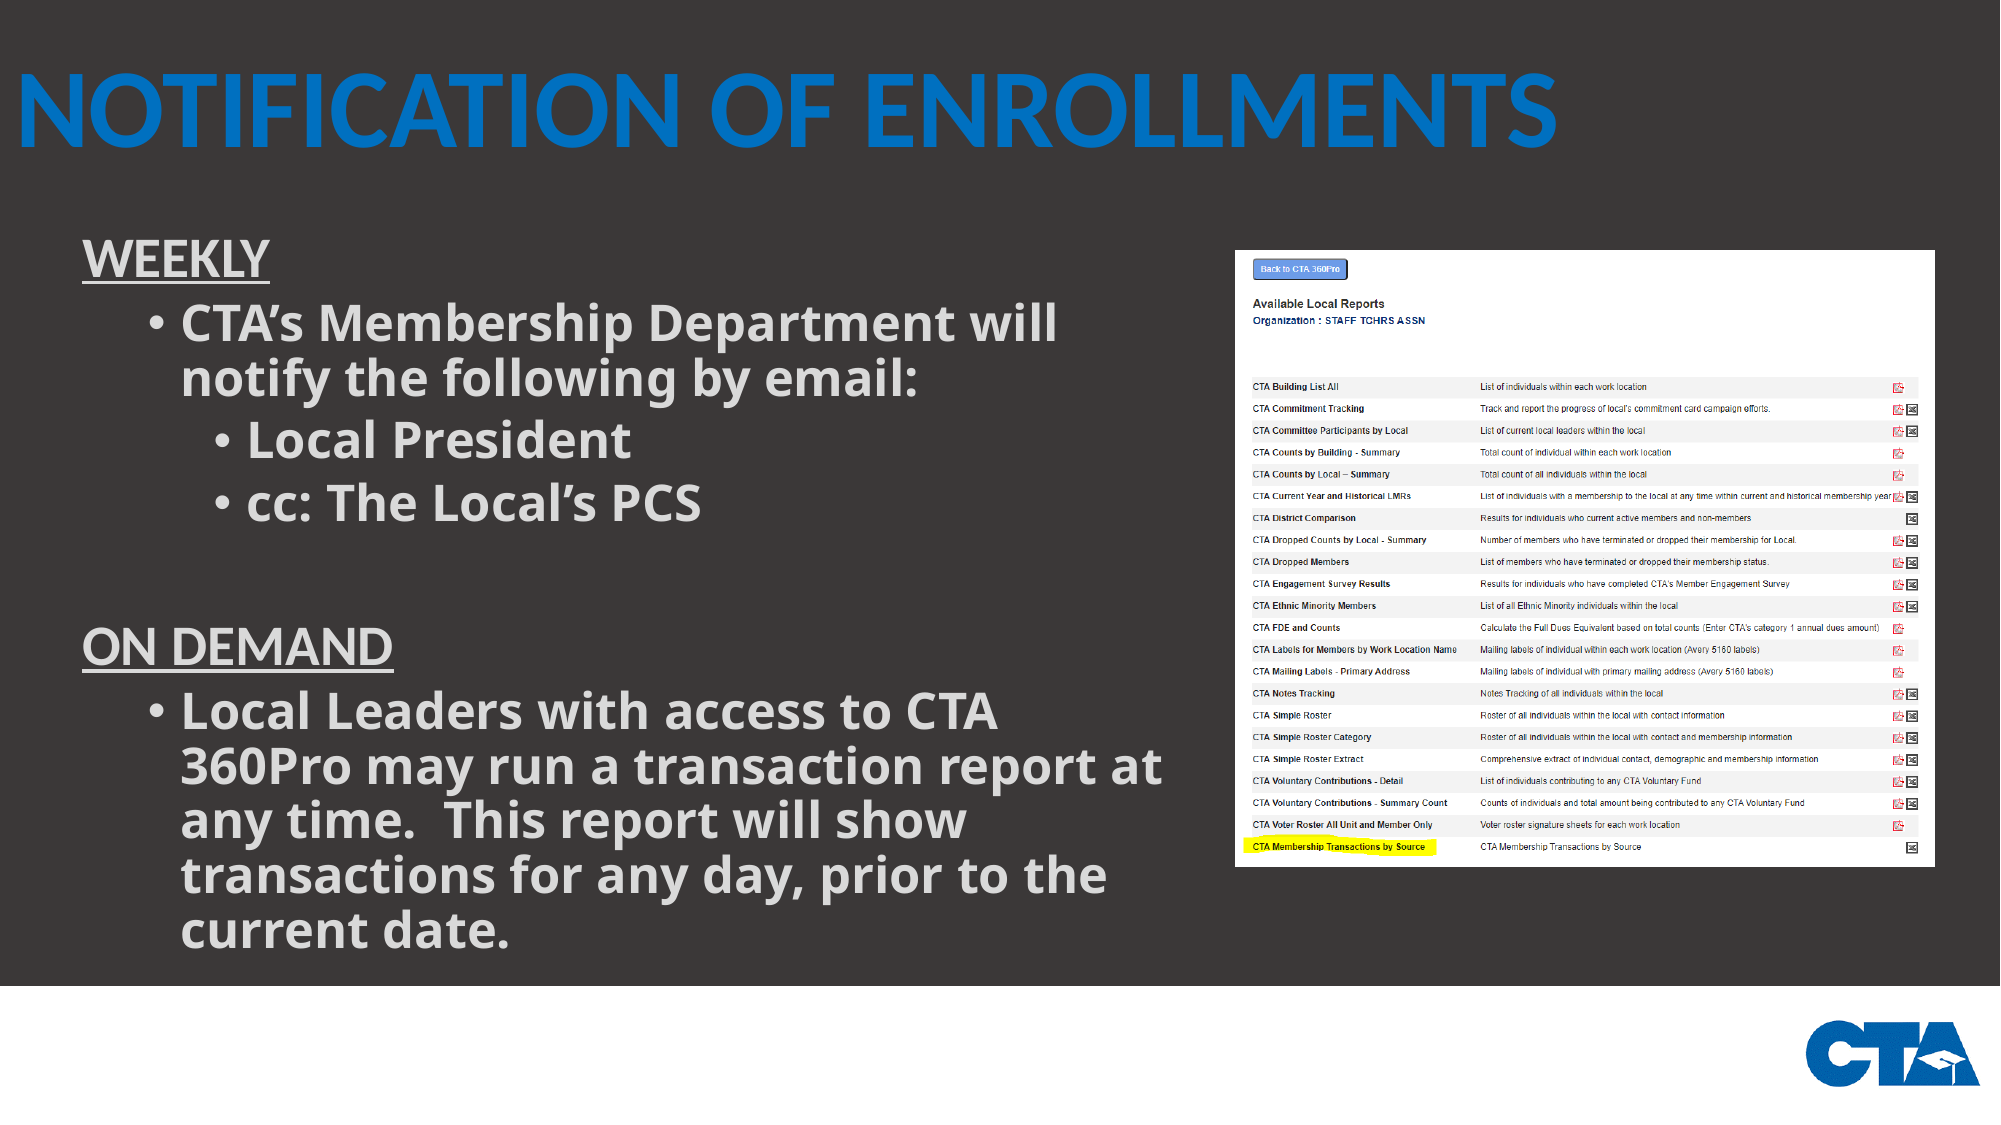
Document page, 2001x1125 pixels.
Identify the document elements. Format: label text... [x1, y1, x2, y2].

list WEEKLY CTA’s Membership Department will notify the following by email: Local President cc: The Local’s PCS ON DEMAND Local Leaders with access to CTA 360Pro may run a transaction report at any time. This report will show transactions for any day, prior to the current date. [1, 146, 1183, 971]
picture [1235, 250, 1935, 867]
picture [1789, 987, 2000, 1125]
text_box [0, 986, 2000, 1125]
title NOTIFICATION OF ENROLLMENTS [0, 2, 1725, 220]
